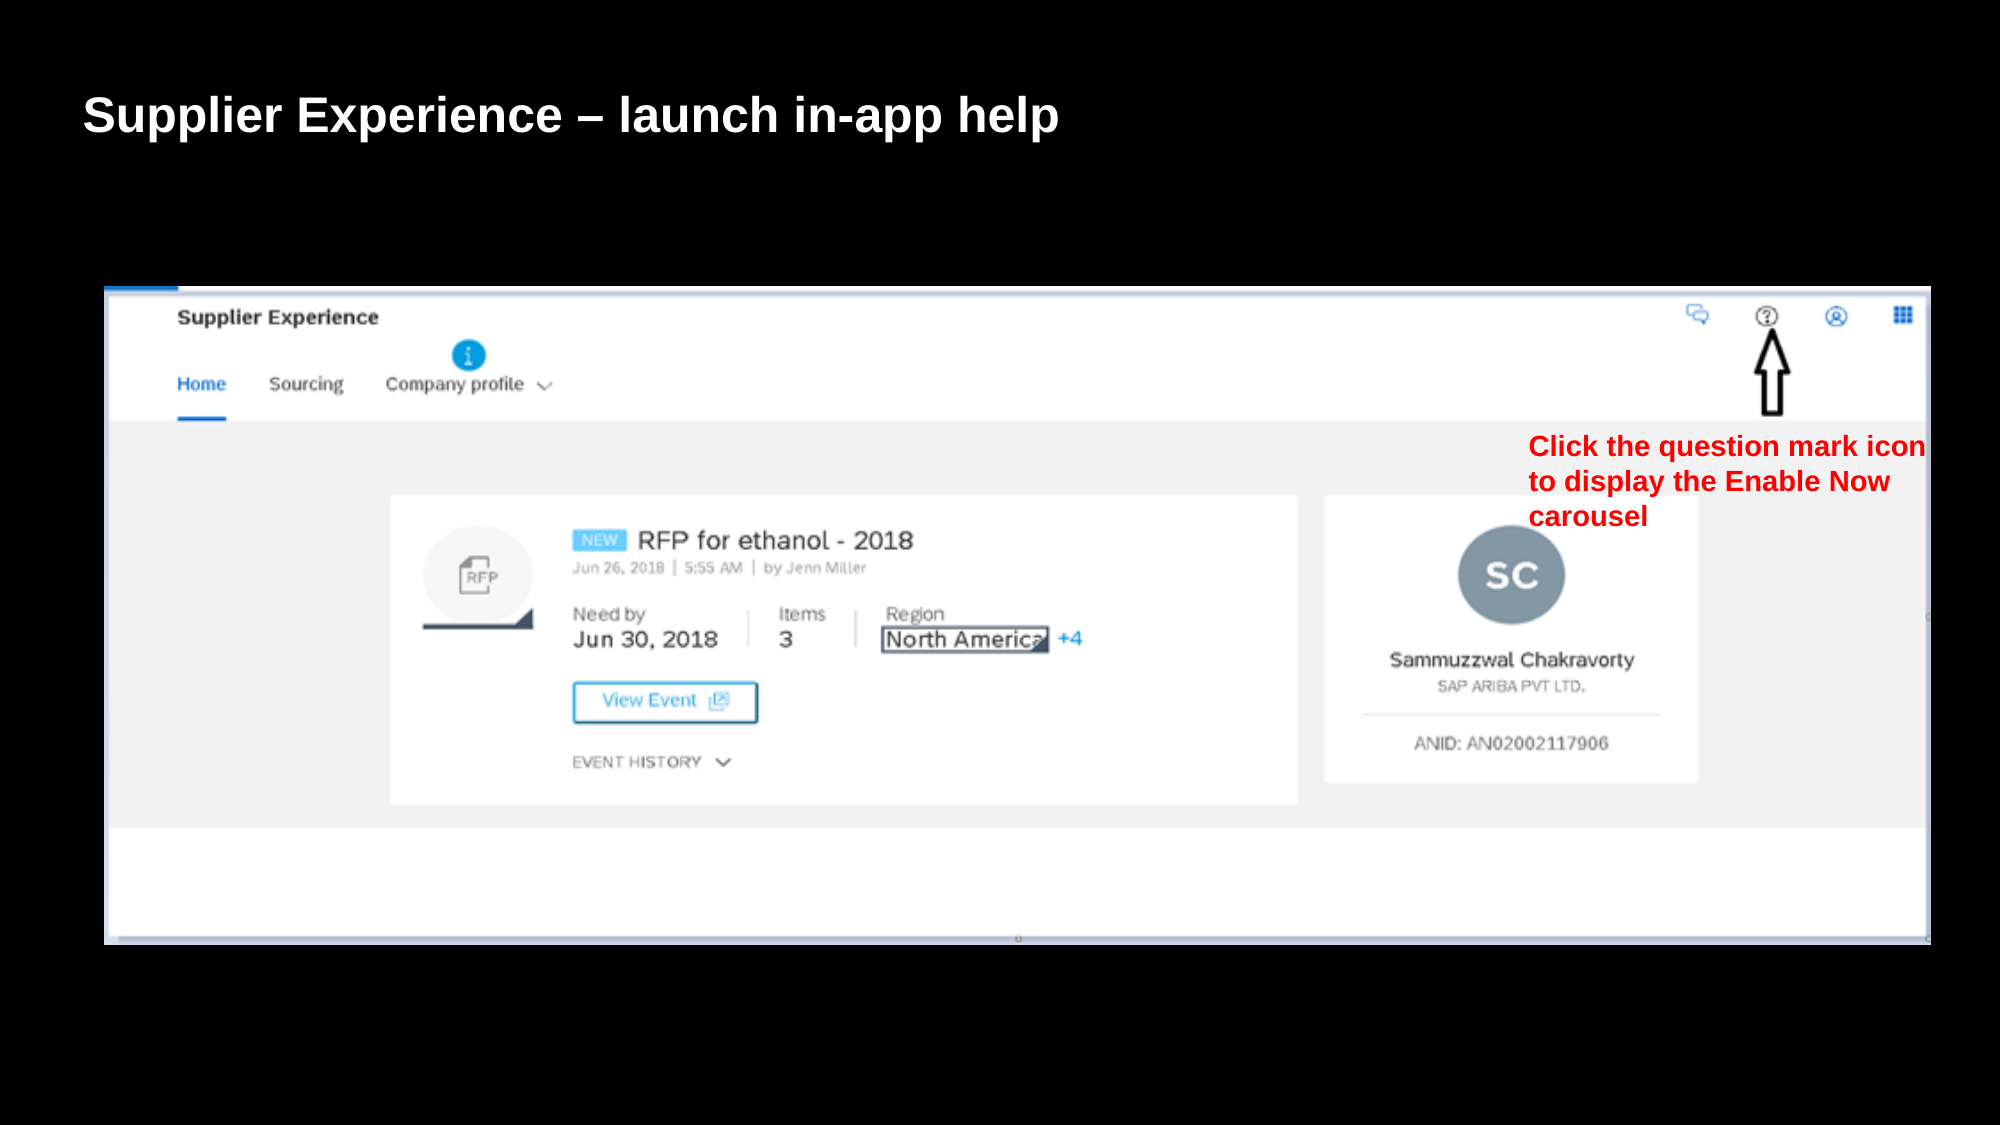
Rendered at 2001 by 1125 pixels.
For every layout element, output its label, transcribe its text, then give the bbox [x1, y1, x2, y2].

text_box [104, 285, 1931, 945]
title Supplier Experience – launch in-app help [82, 82, 1918, 144]
